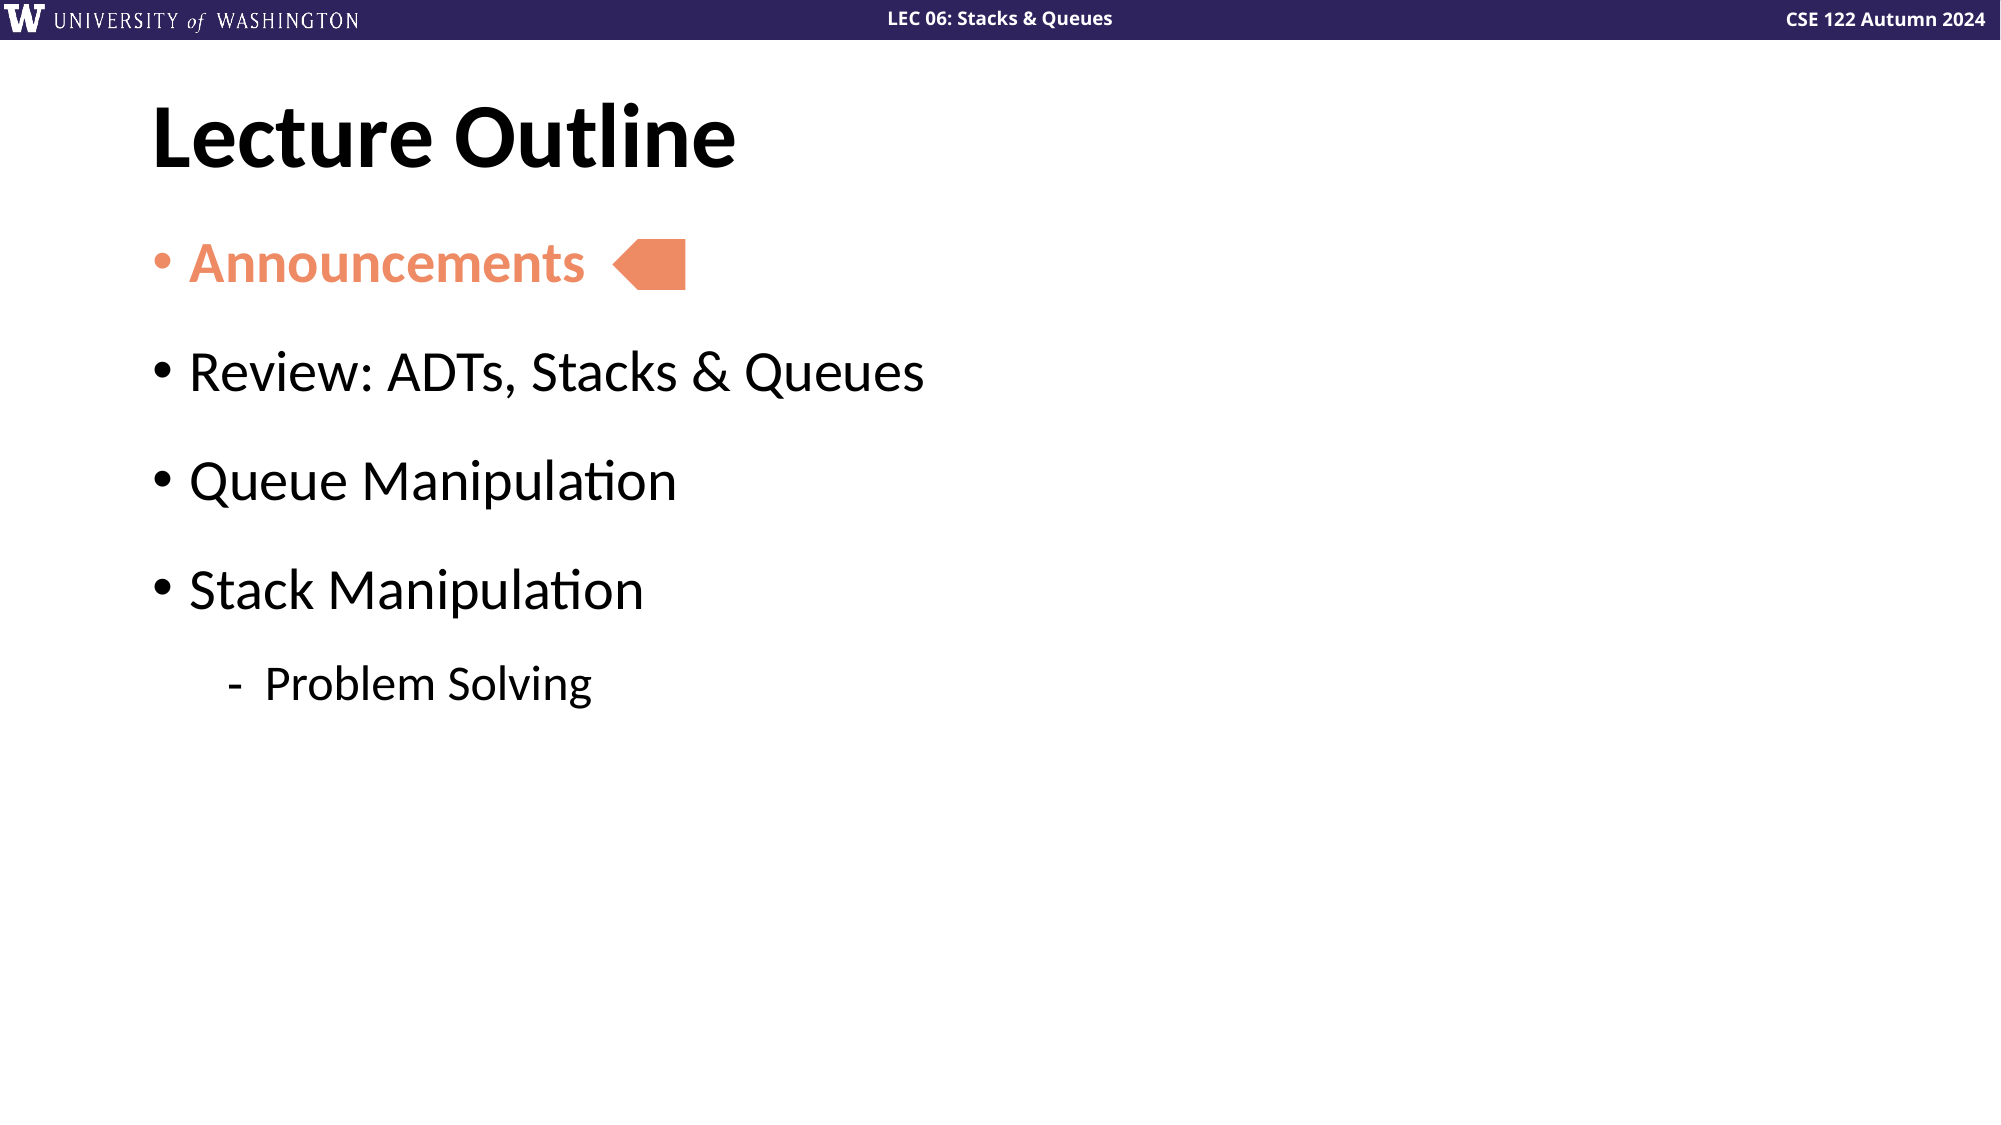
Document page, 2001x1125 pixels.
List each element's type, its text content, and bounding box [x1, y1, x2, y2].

list Announcements Review: ADTs, Stacks & Queues Queue Manipulation Stack Manipulation Problem Solving [137, 224, 1863, 1014]
text_box [610, 238, 687, 291]
picture [4, 4, 358, 33]
title Lecture Outline [137, 74, 1863, 200]
